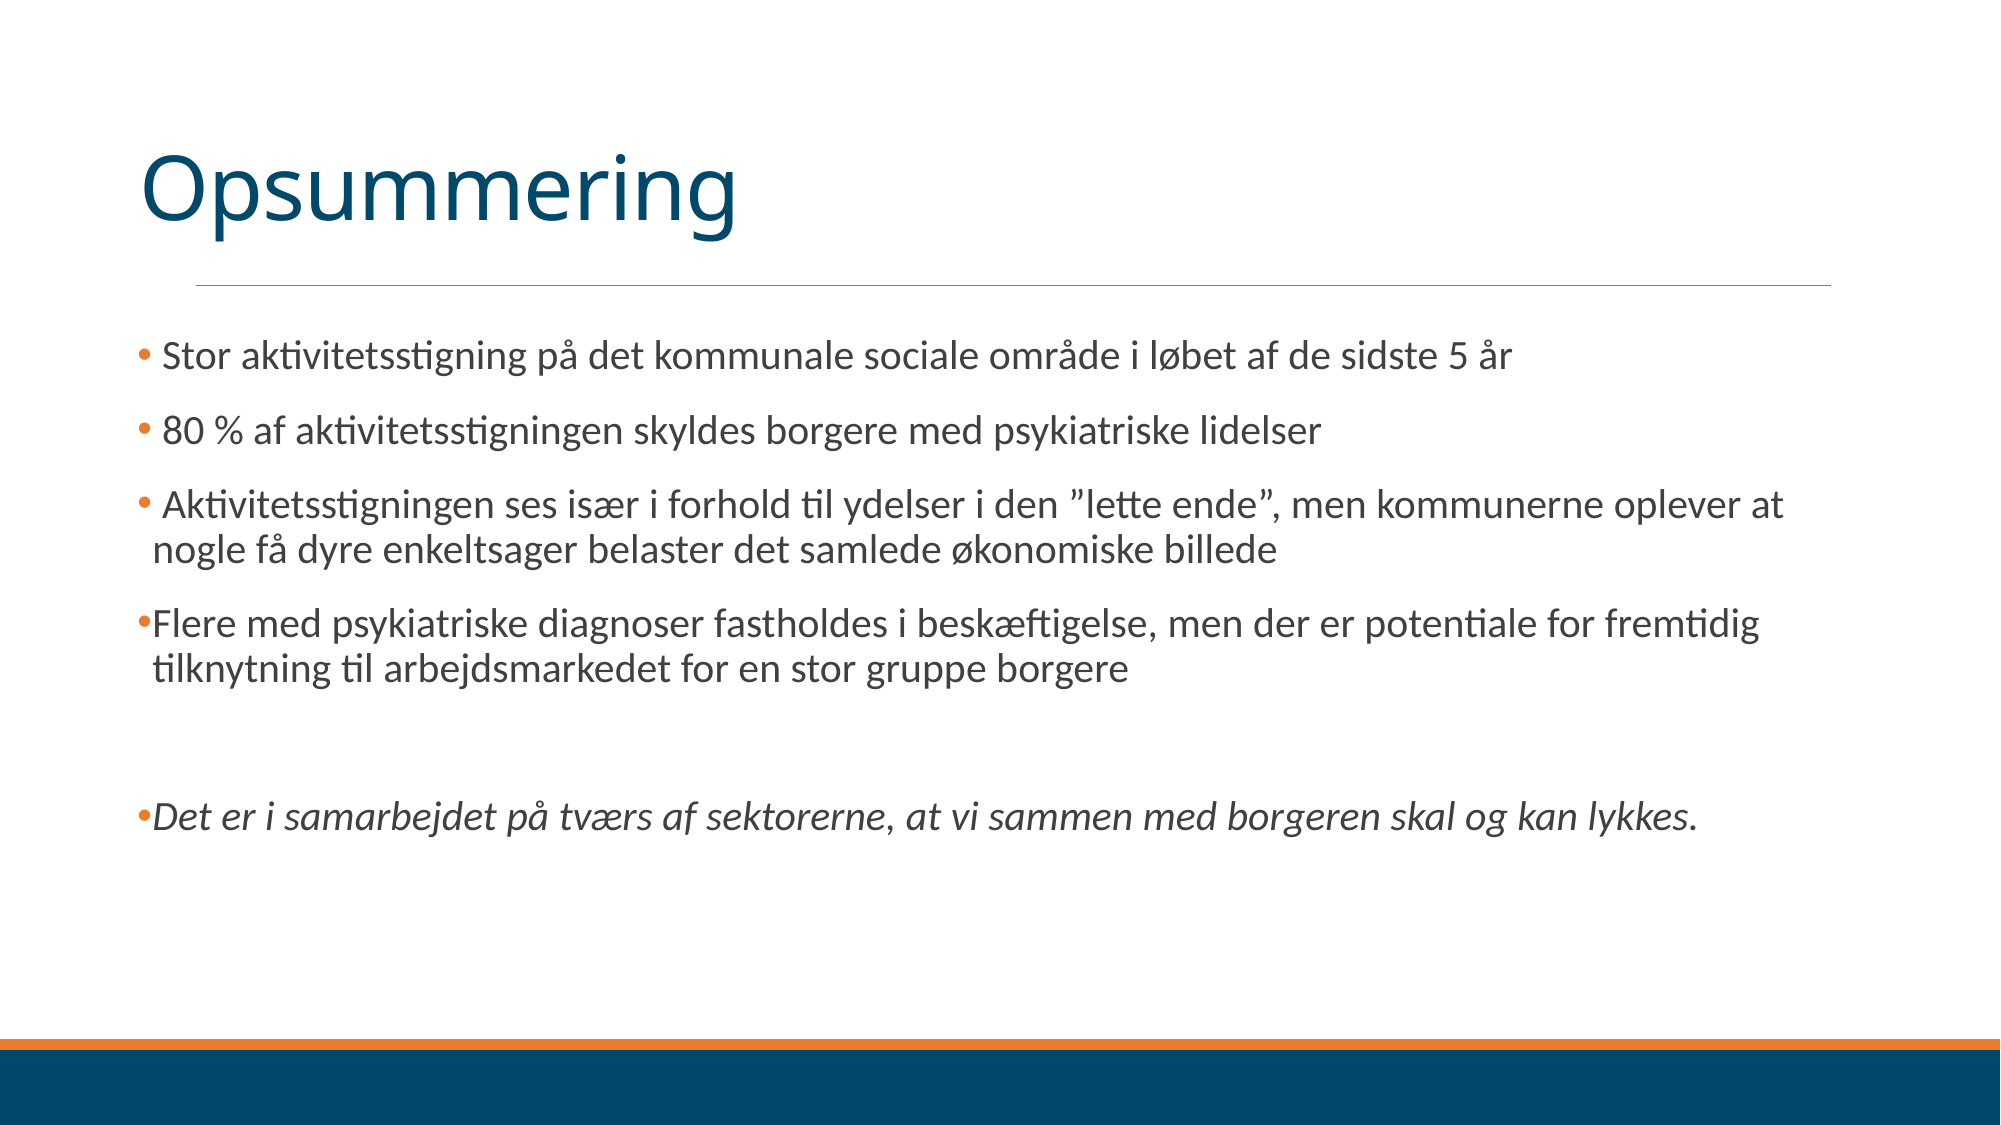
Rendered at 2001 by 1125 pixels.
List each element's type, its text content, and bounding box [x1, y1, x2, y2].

list Stor aktivitetsstigning på det kommunale sociale område i løbet af de sidste 5 år 80 % af aktivitetsstigningen skyldes borgere med psykiatriske lidelser Aktivitetsstigningen ses især i forhold til ydelser i den ”lette ende”, men kommunerne oplever at nogle få dyre enkeltsager belaster det samlede økonomiske billede Flere med psykiatriske diagnoser fastholdes i beskæftigelse, men der er potentiale for fremtidig tilknytning til arbejdsmarkedet for en stor gruppe borgere Det er i samarbejdet på tværs af sektorerne, at vi sammen med borgeren skal og kan lykkes. [137, 326, 1788, 987]
title Opsummering [124, 74, 1850, 292]
